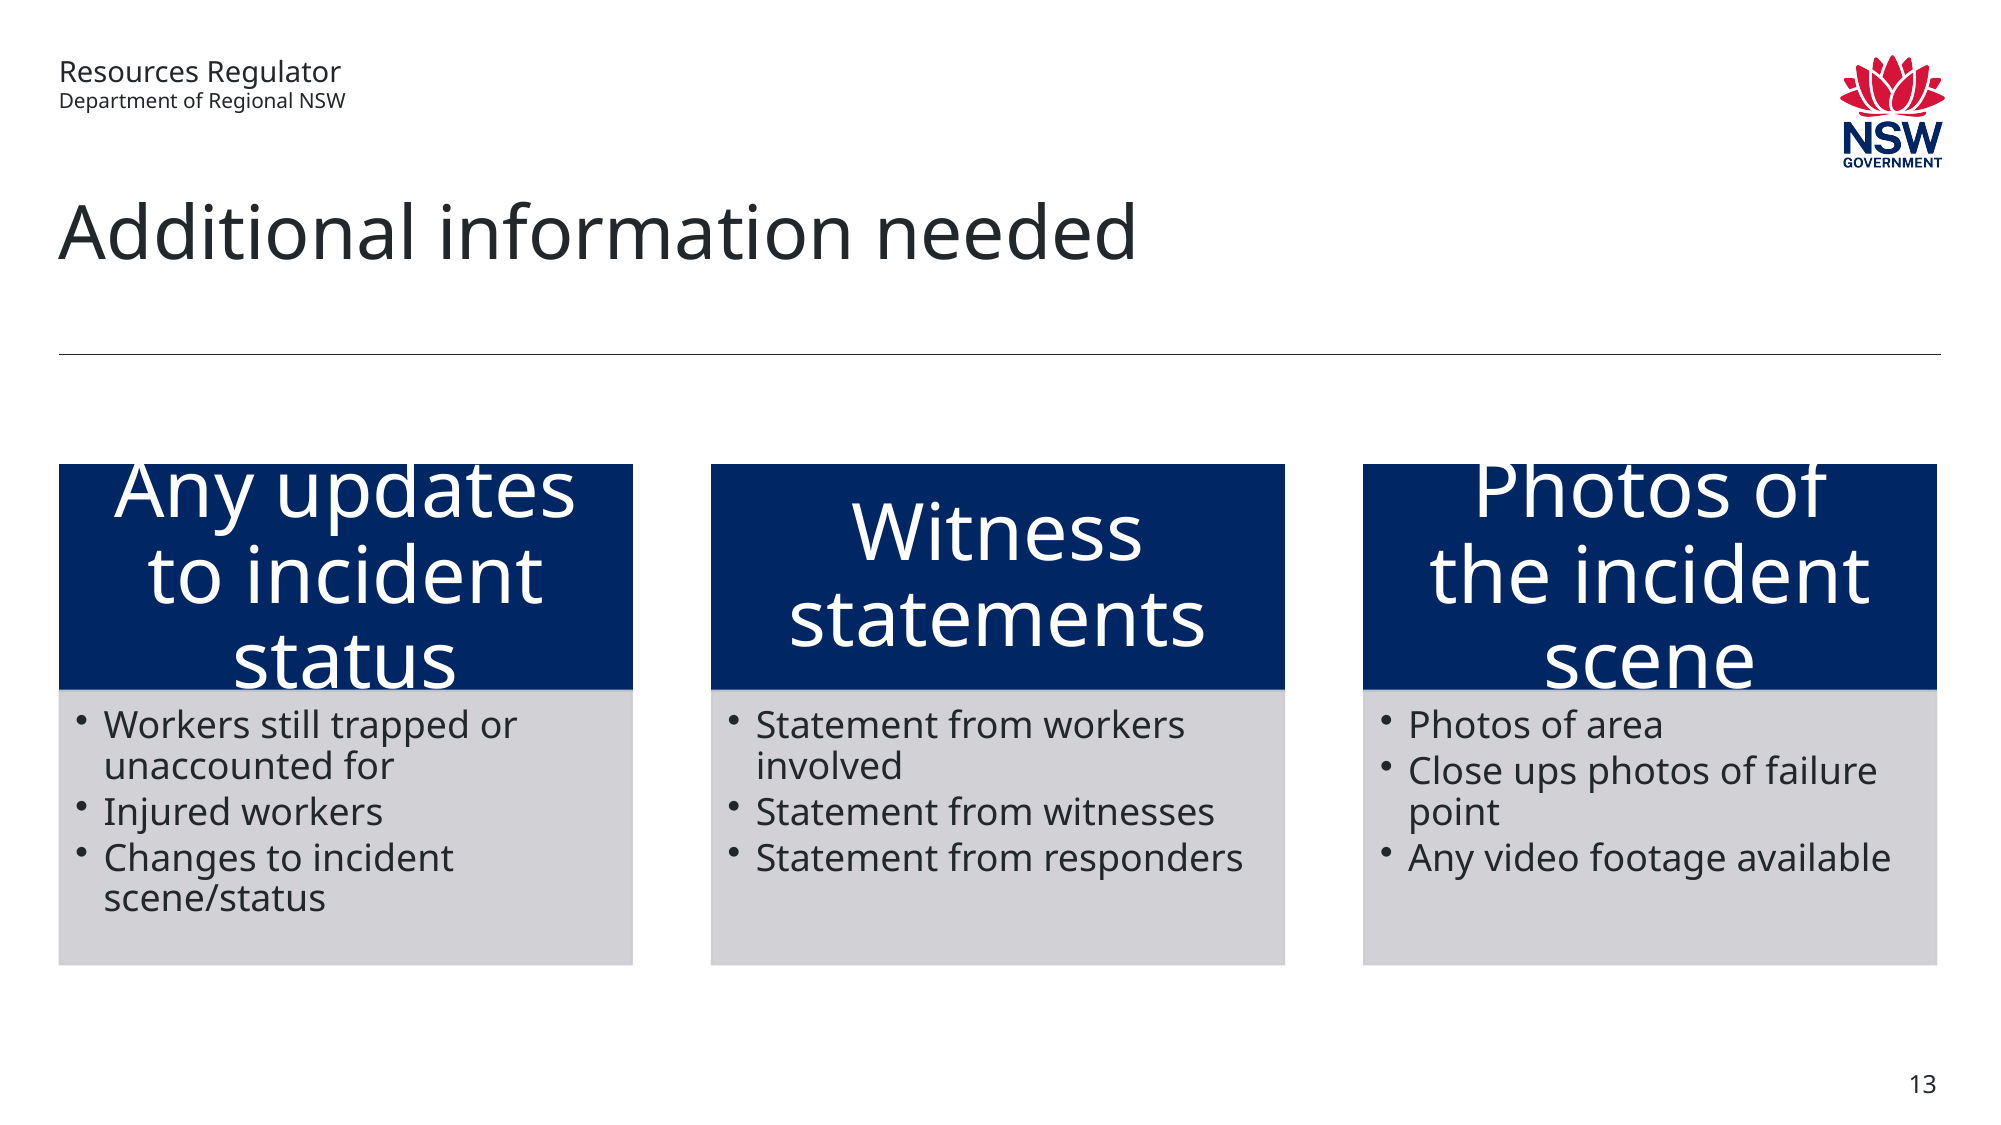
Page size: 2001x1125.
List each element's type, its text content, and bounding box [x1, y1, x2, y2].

slide_number 13 [1856, 1068, 1937, 1099]
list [58, 383, 1937, 1046]
title Additional information needed [59, 194, 1654, 325]
picture [1840, 55, 1945, 168]
